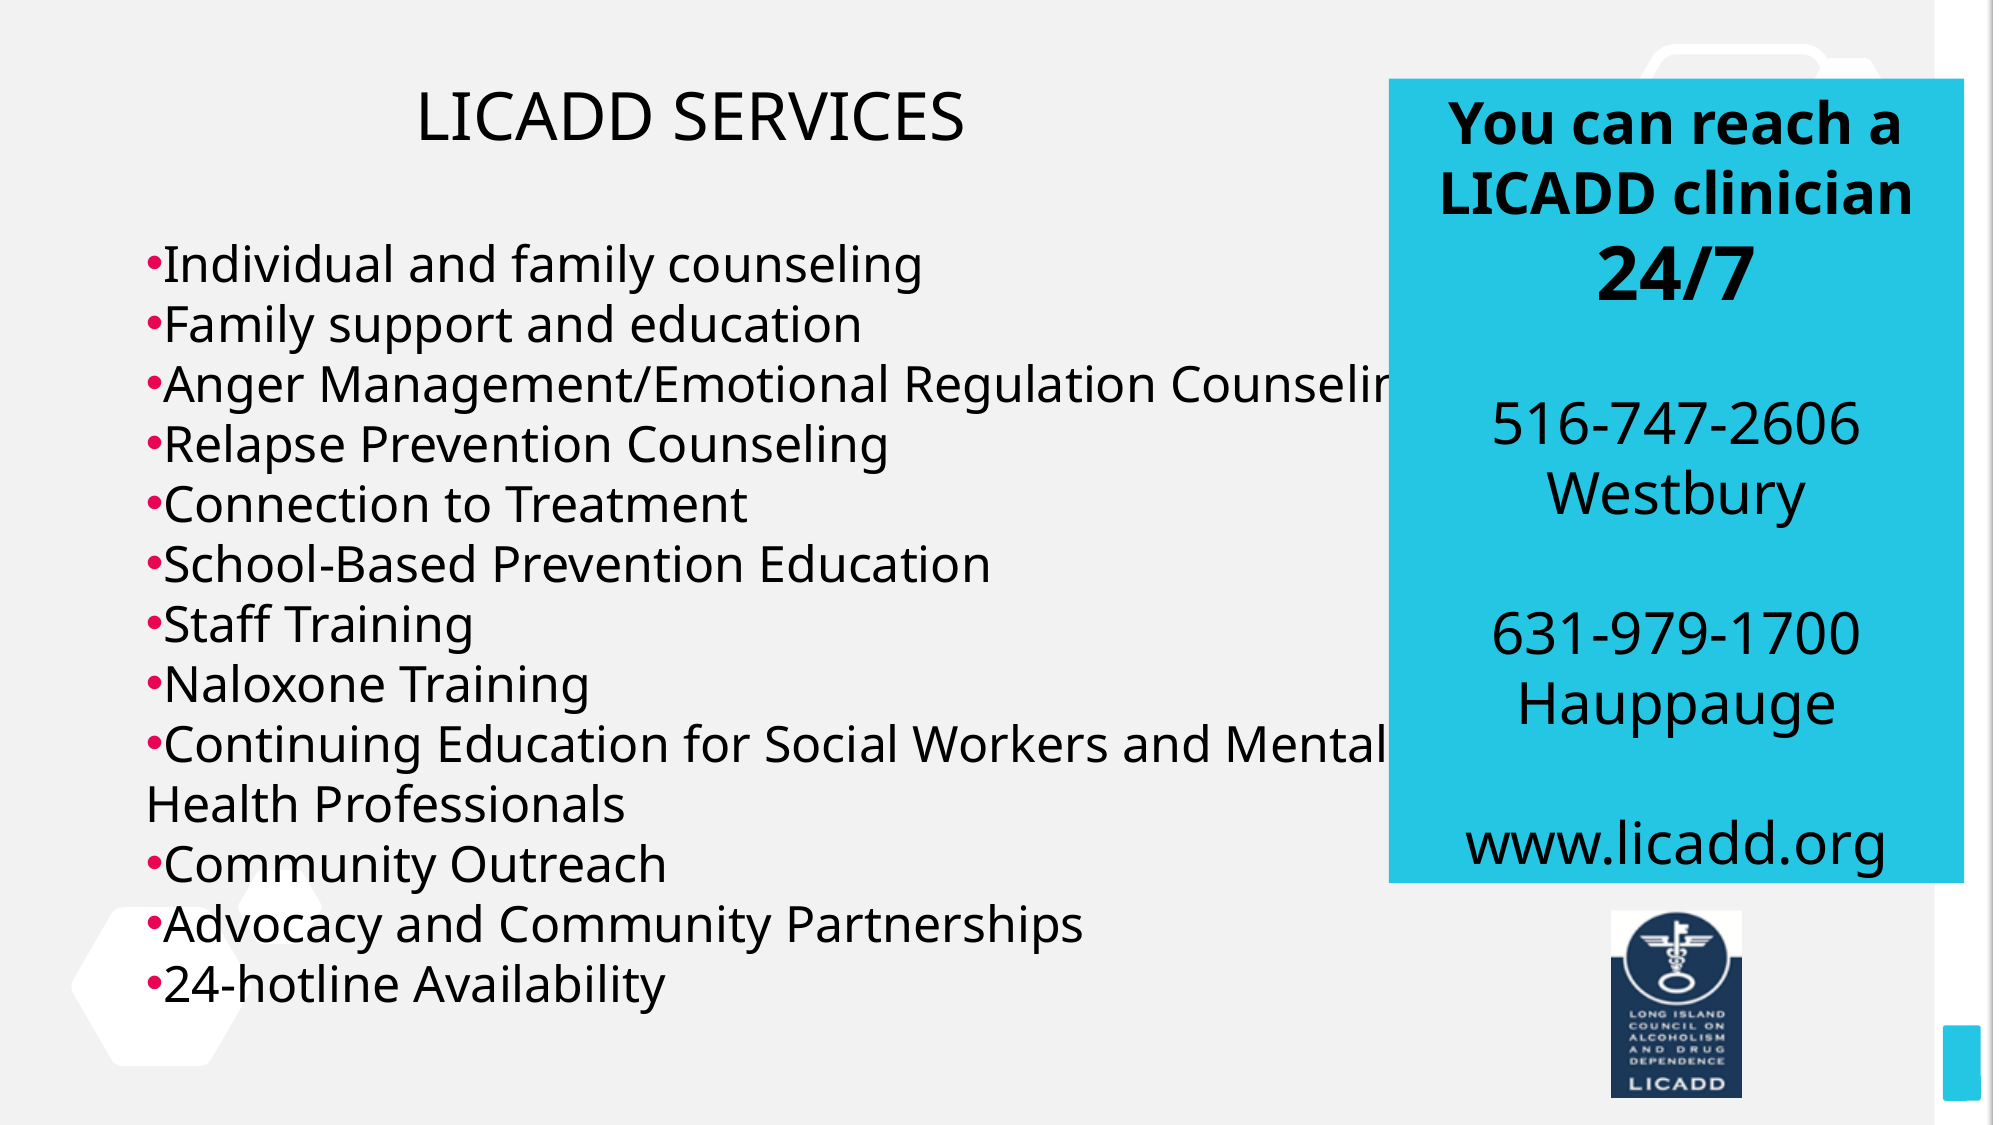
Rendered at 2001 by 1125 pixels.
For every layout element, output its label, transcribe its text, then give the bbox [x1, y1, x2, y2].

title LICADD SERVICES [166, 61, 1218, 176]
text_box You can reach a LICADD clinician 24/7 516-747-2606 Westbury 631-979-1700 Hauppauge www.licadd.org [1388, 78, 1965, 884]
picture [1611, 909, 1742, 1098]
text_box Individual and family counseling Family support and education Anger Management/Emotional Regulation Counseling Relapse Prevention Counseling Connection to Treatment School-Based Prevention Education Staff Training Naloxone Training Continuing Education for Social Workers and Mental Health Professionals Community Outreach Advocacy and Community Partnerships 24-hotline Availability [131, 224, 1550, 1065]
